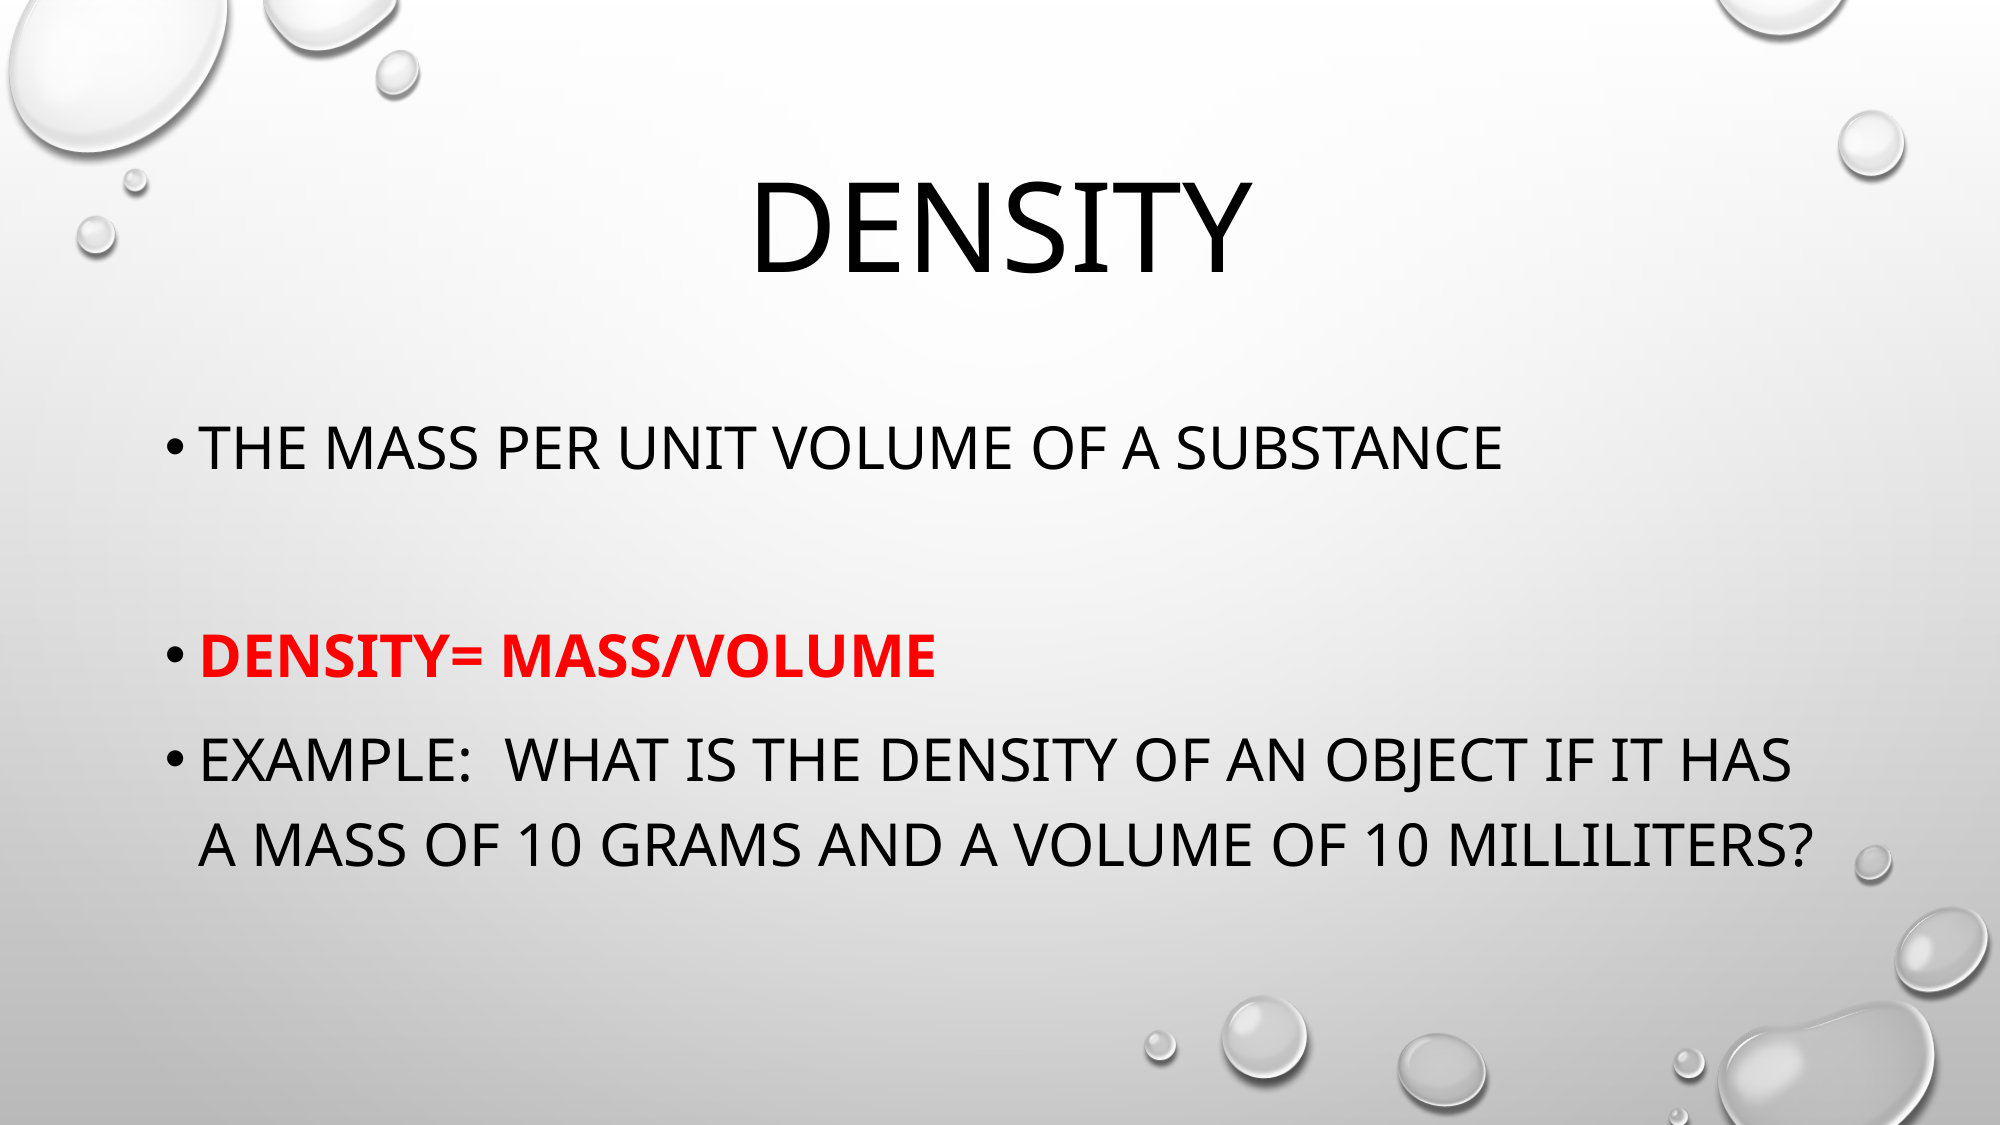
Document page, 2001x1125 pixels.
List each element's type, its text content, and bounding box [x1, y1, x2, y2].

picture [0, 0, 2000, 1125]
list The mass per unit volume of a substance Density= mass/volume Example: what is the density of an object if it has a mass of 10 grams and a volume of 10 milliliters? [149, 388, 1850, 950]
title Density [149, 101, 1851, 364]
